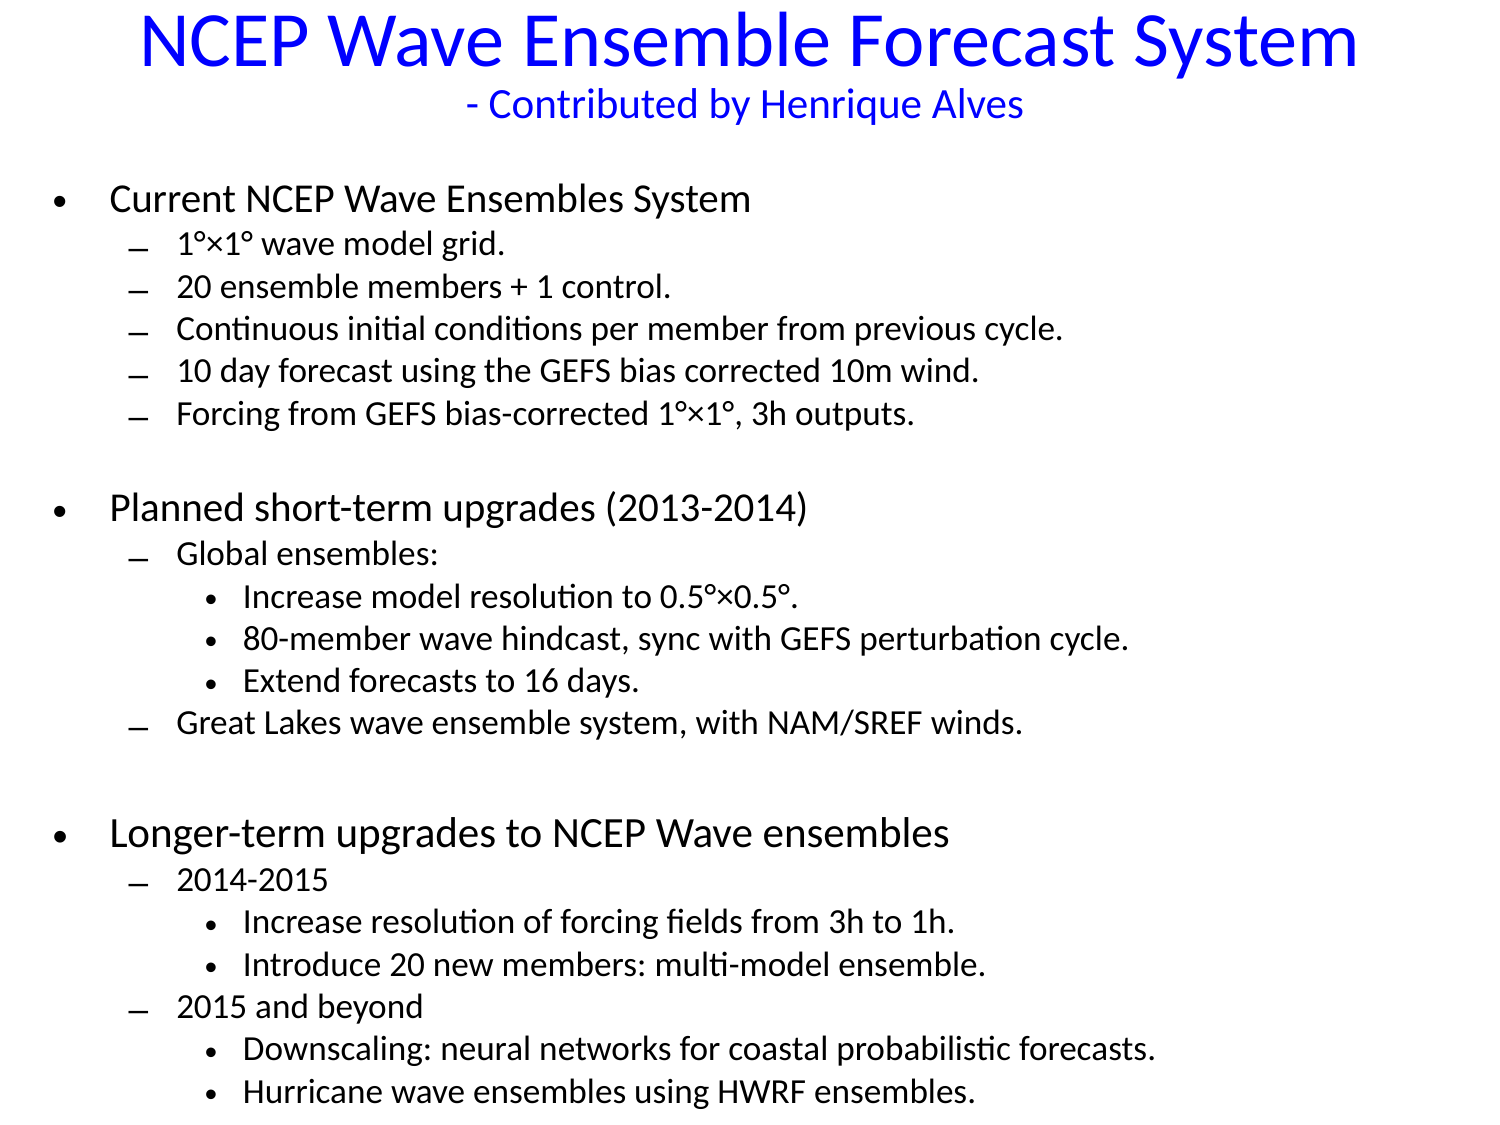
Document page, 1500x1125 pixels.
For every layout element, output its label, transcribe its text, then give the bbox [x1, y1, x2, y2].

title NCEP Wave Ensemble Forecast System - Contributed by Henrique Alves [75, 0, 1425, 138]
list Current NCEP Wave Ensembles System 1°×1° wave model grid. 20 ensemble members + 1 control. Continuous initial conditions per member from previous cycle. 10 day forecast using the GEFS bias corrected 10m wind. Forcing from GEFS bias-corrected 1°×1°, 3h outputs. Planned short-term upgrades (2013-2014) Global ensembles: Increase model resolution to 0.5°×0.5°. 80-member wave hindcast, sync with GEFS perturbation cycle. Extend forecasts to 16 days. Great Lakes wave ensemble system, with NAM/SREF winds. Longer-term upgrades to NCEP Wave ensembles 2014-2015 Increase resolution of forcing fields from 3h to 1h. Introduce 20 new members: multi-model ensemble. 2015 and beyond Downscaling: neural networks for coastal probabilistic forecasts. Hurricane wave ensembles using HWRF ensembles. [37, 173, 1475, 1124]
